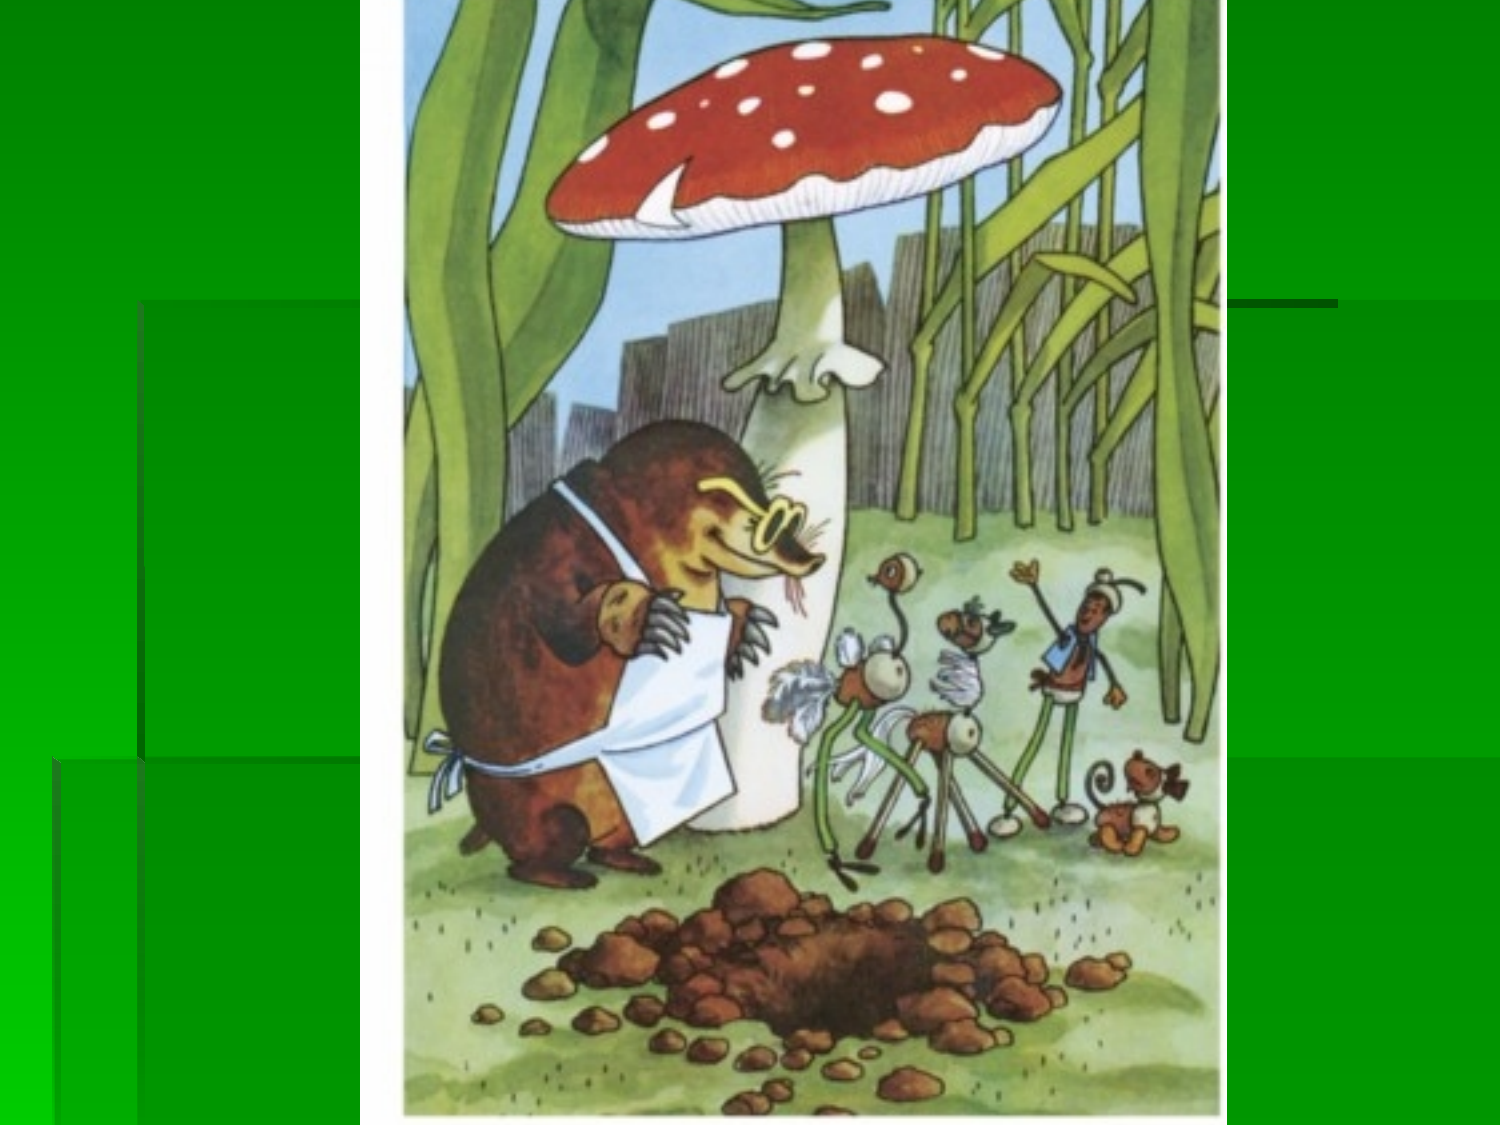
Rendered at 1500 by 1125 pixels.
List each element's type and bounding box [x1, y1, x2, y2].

picture [359, 0, 1228, 1125]
